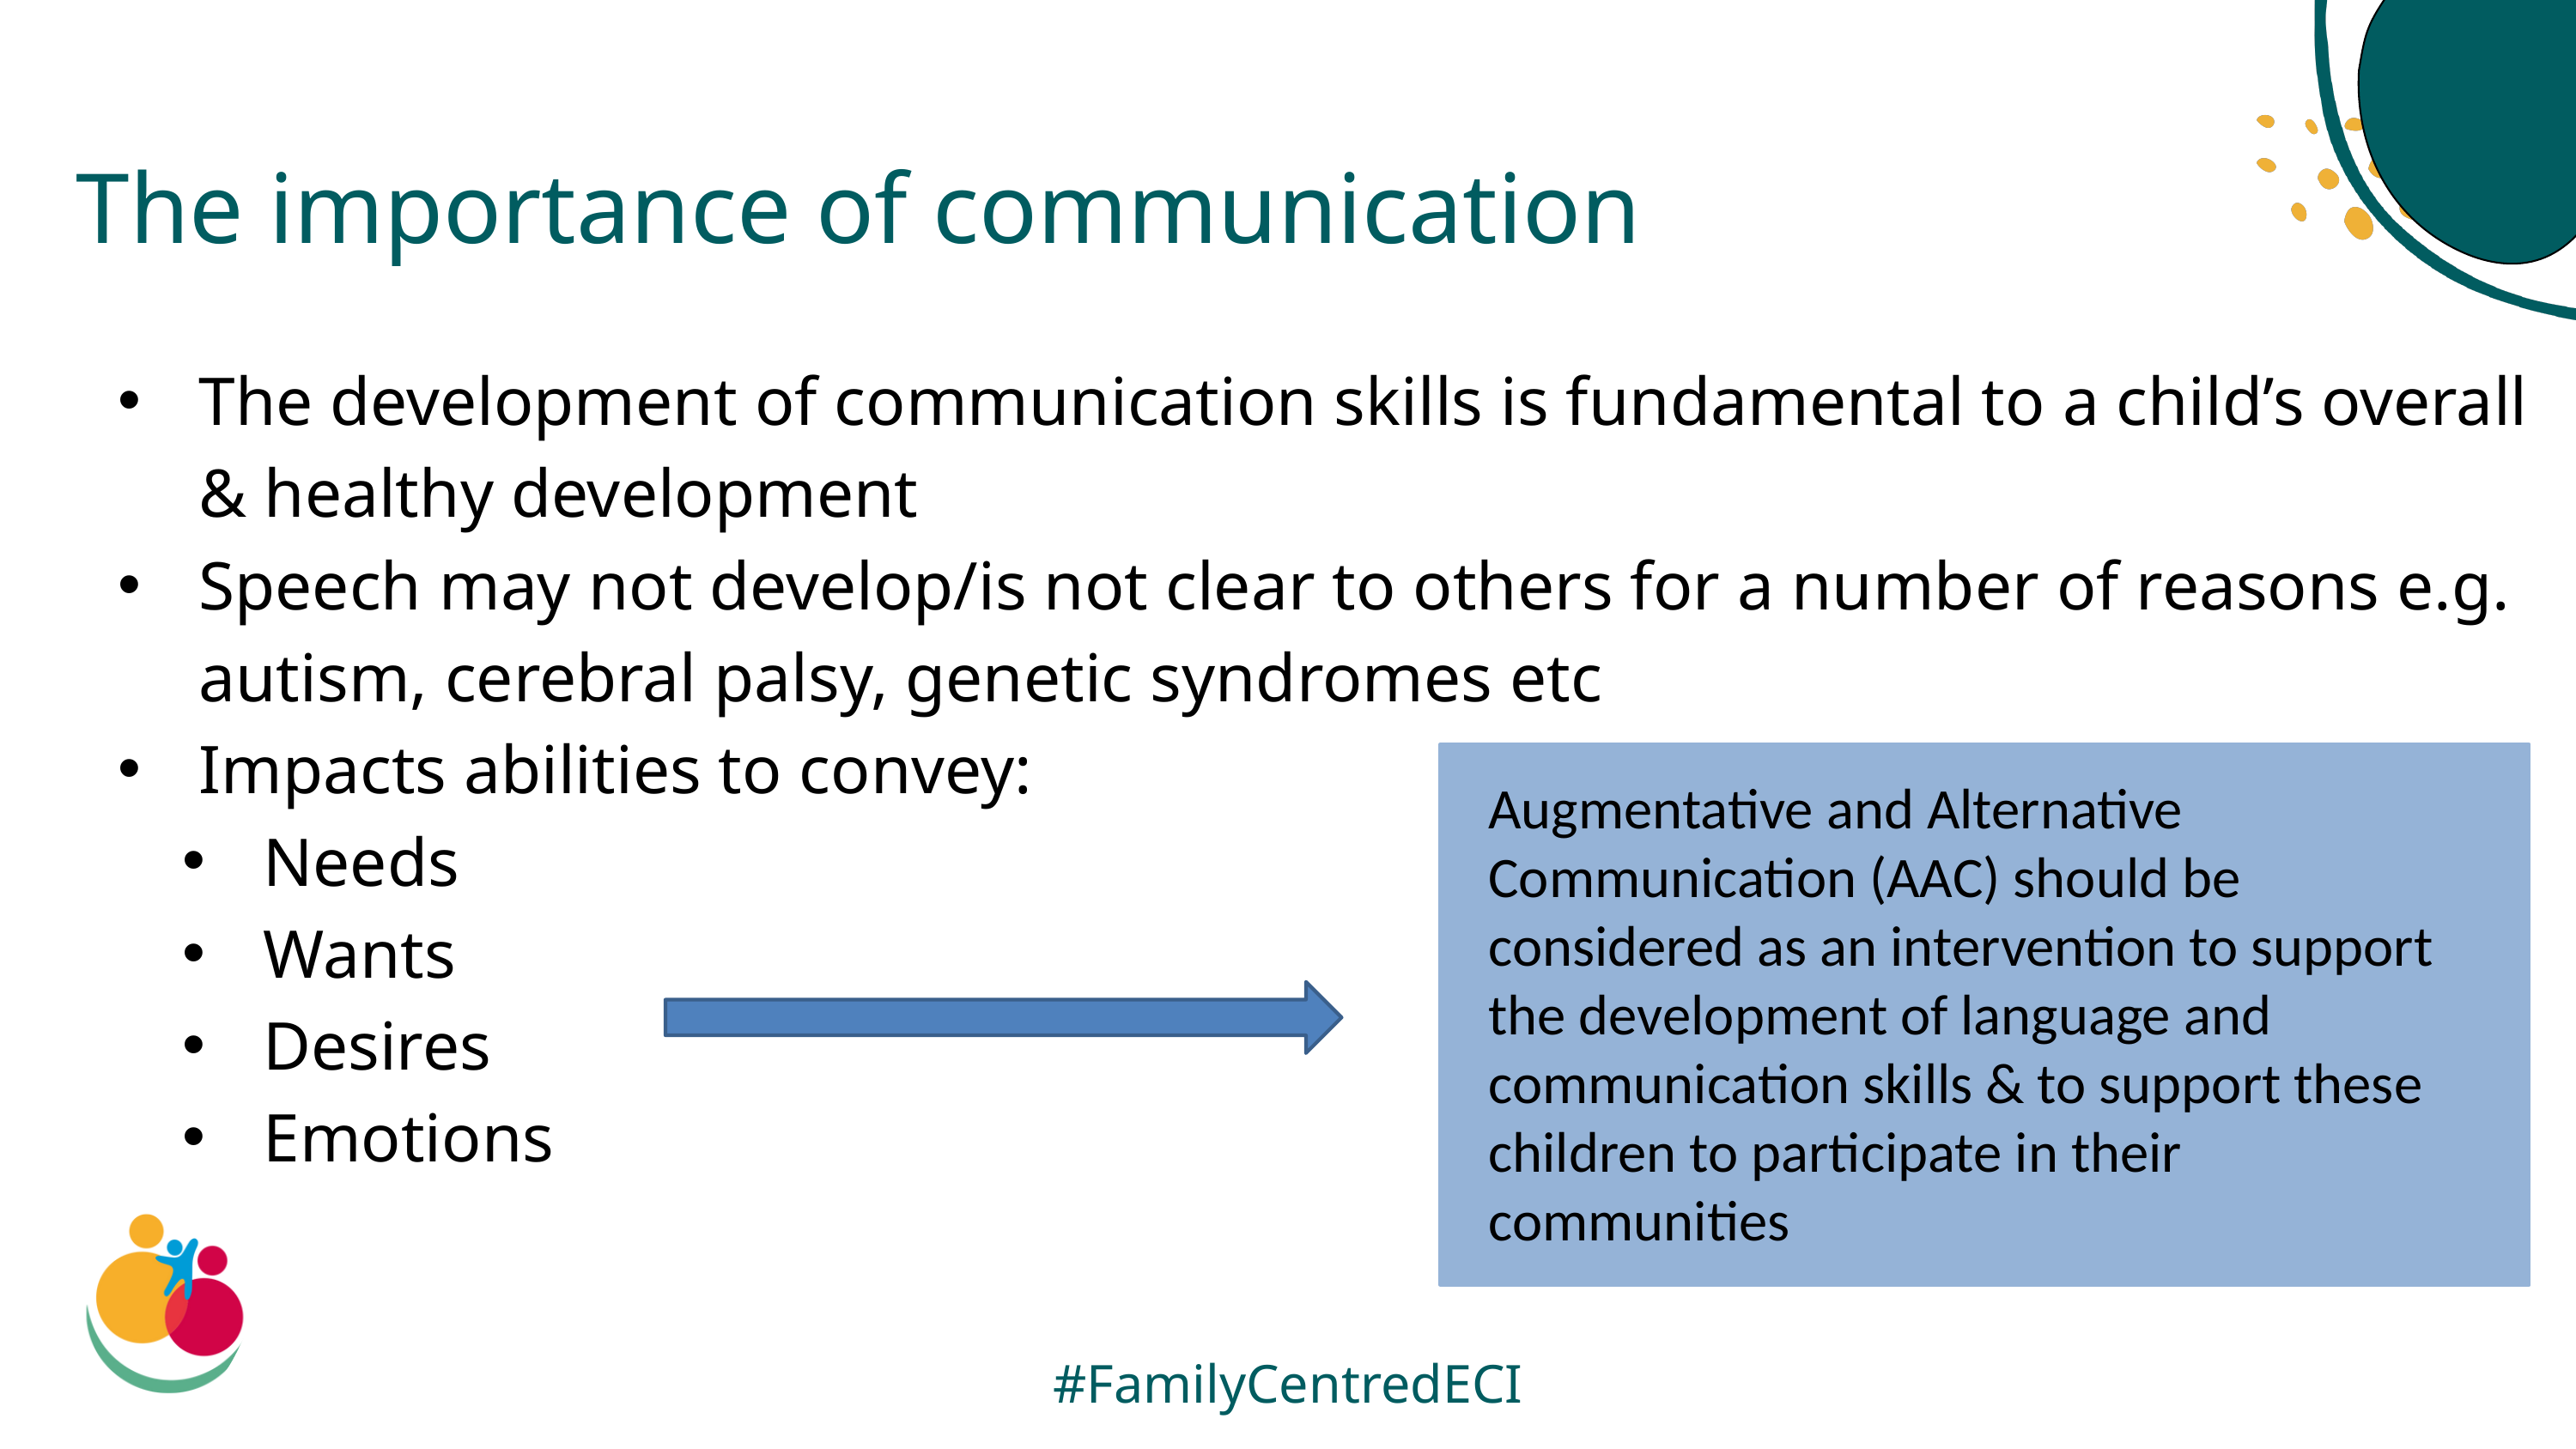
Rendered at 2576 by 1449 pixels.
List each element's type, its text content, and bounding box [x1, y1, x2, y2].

text_box Augmentative and Alternative Communication (AAC) should be considered as an intervention to support the development of language and communication skills & to support these children to participate in their communities [1475, 765, 2490, 1259]
text_box The development of communication skills is fundamental to a child’s overall & healthy development Speech may not develop/is not clear to others for a number of reasons e.g. autism, cerebral palsy, genetic syndromes etc Impacts abilities to convey: Needs Wants Desires Emotions [118, 346, 2532, 1176]
text_box [1438, 743, 2530, 1287]
text_box #FamilyCentredECI [1049, 1340, 1527, 1414]
text_box [663, 979, 1344, 1055]
text_box The importance of communication [76, 87, 1814, 263]
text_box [2257, 0, 2576, 326]
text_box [38, 1194, 252, 1414]
